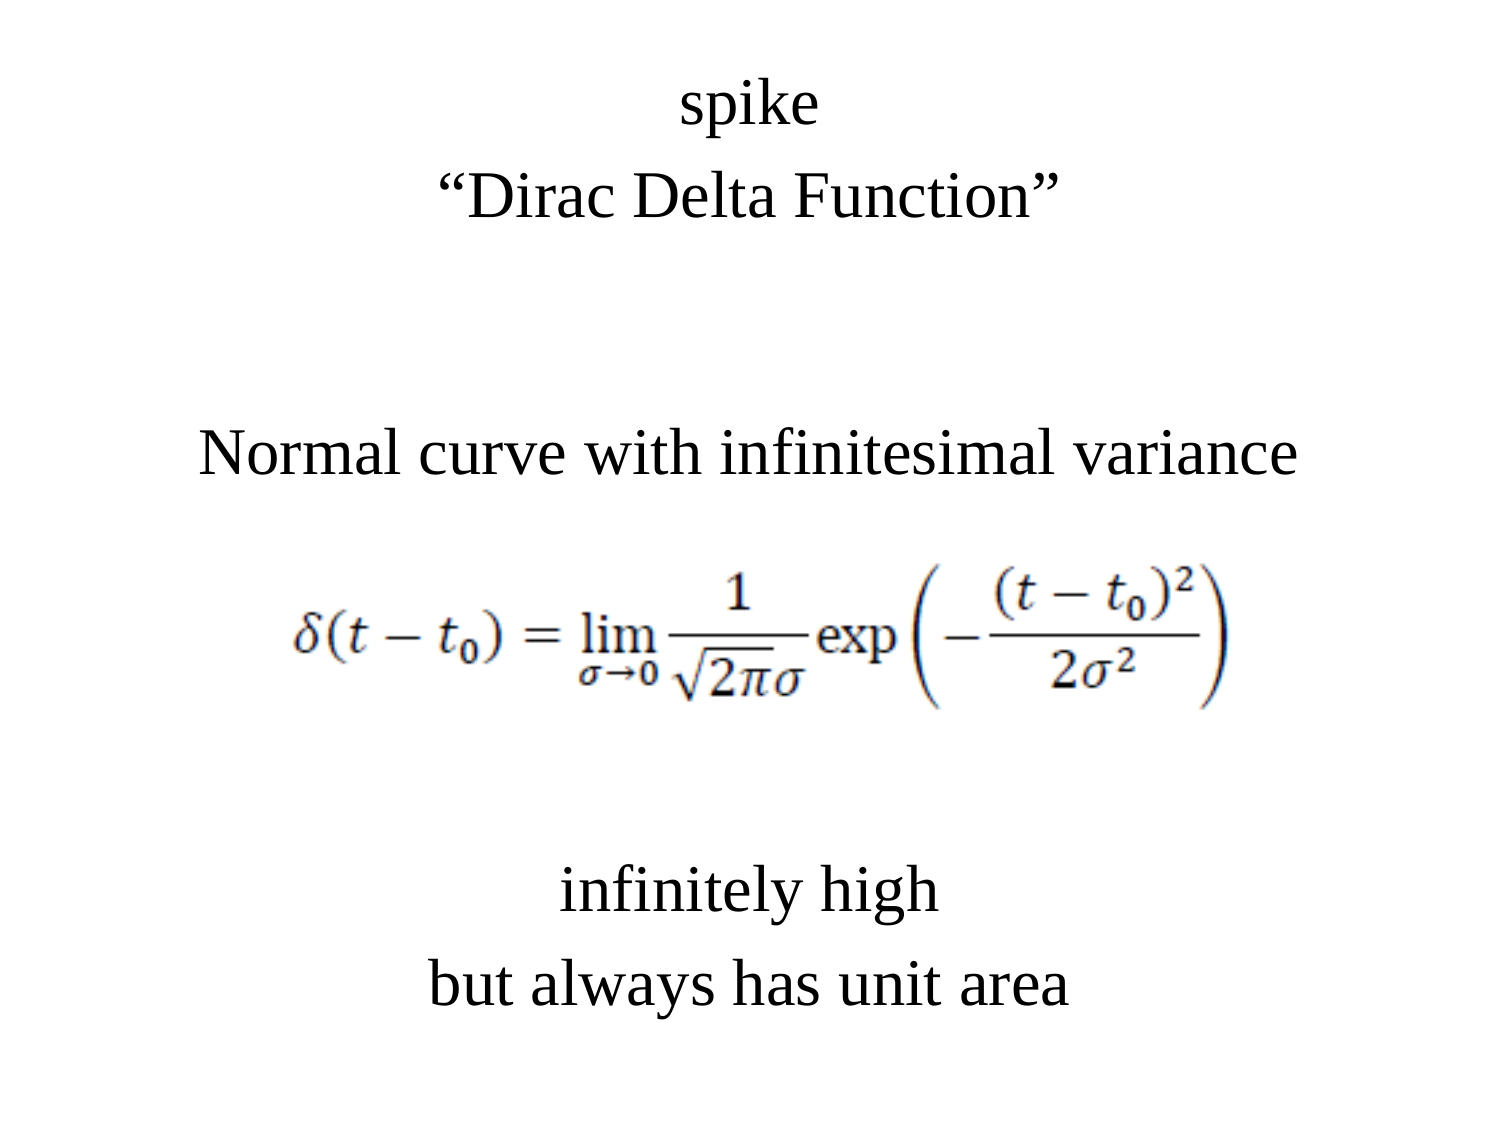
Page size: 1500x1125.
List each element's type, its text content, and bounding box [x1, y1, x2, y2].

text_box infinitely high but always has unit area [0, 837, 1500, 1050]
text_box spike “Dirac Delta Function” [0, 49, 1500, 288]
picture [199, 462, 1301, 787]
text_box Normal curve with infinitesimal variance [0, 399, 1500, 500]
